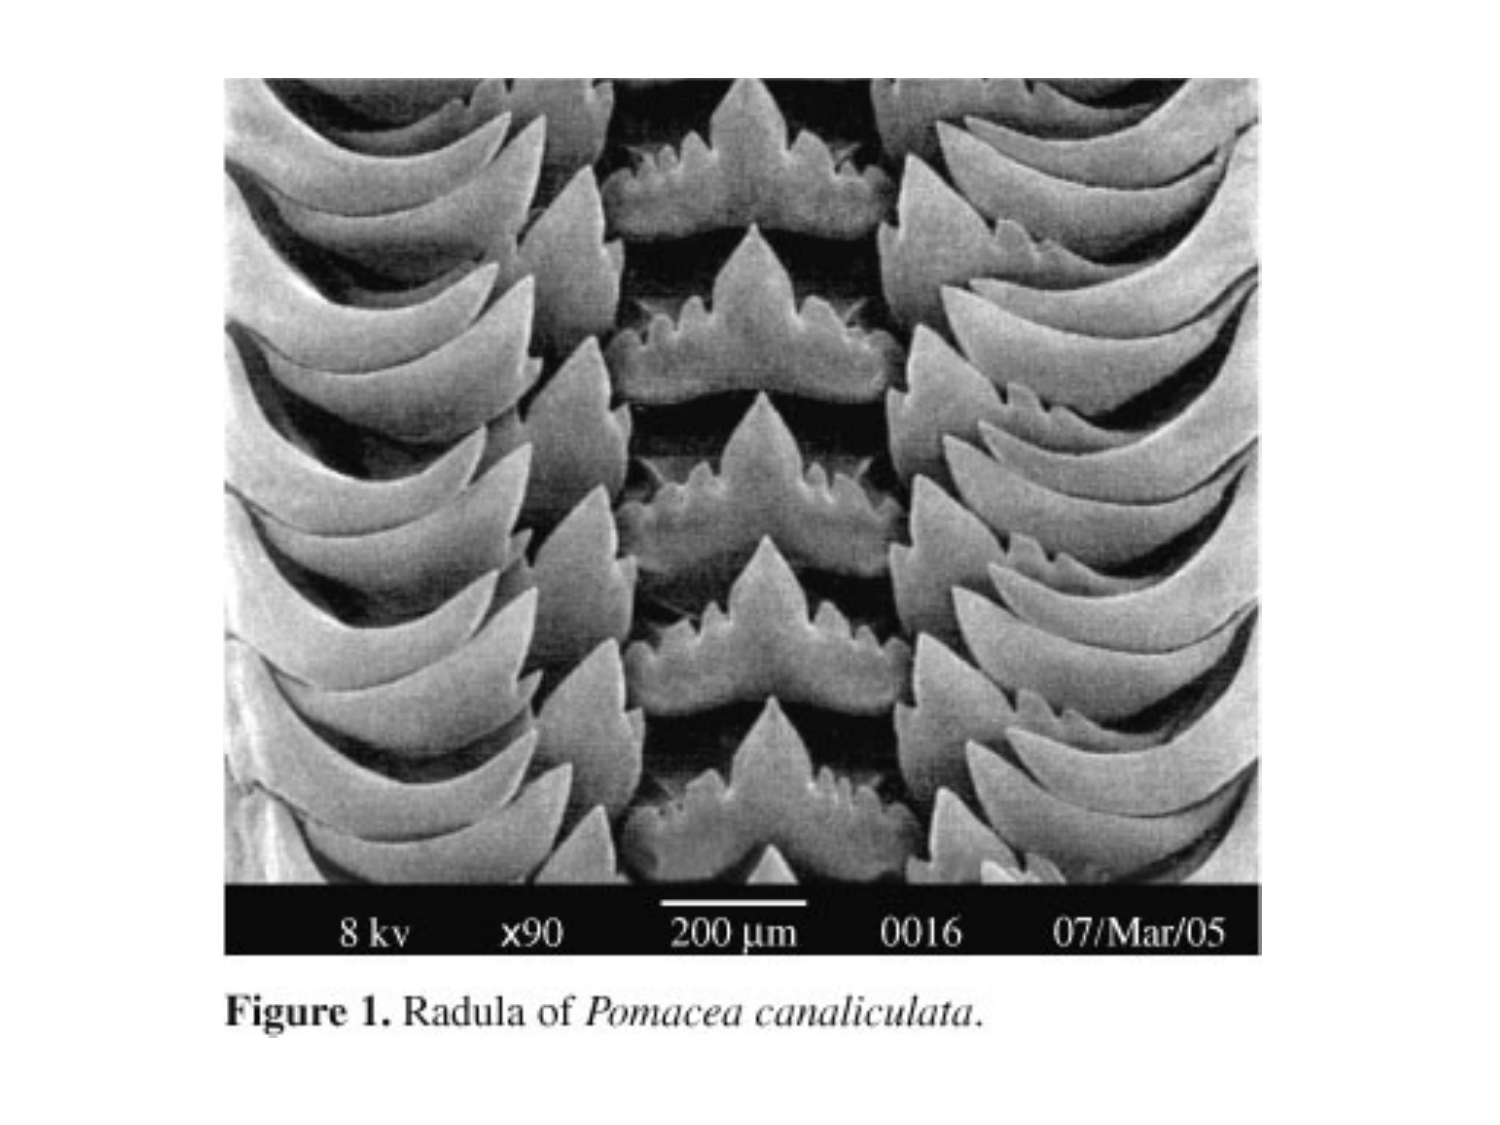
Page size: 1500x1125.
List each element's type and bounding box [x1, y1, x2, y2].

picture [223, 78, 1262, 1039]
